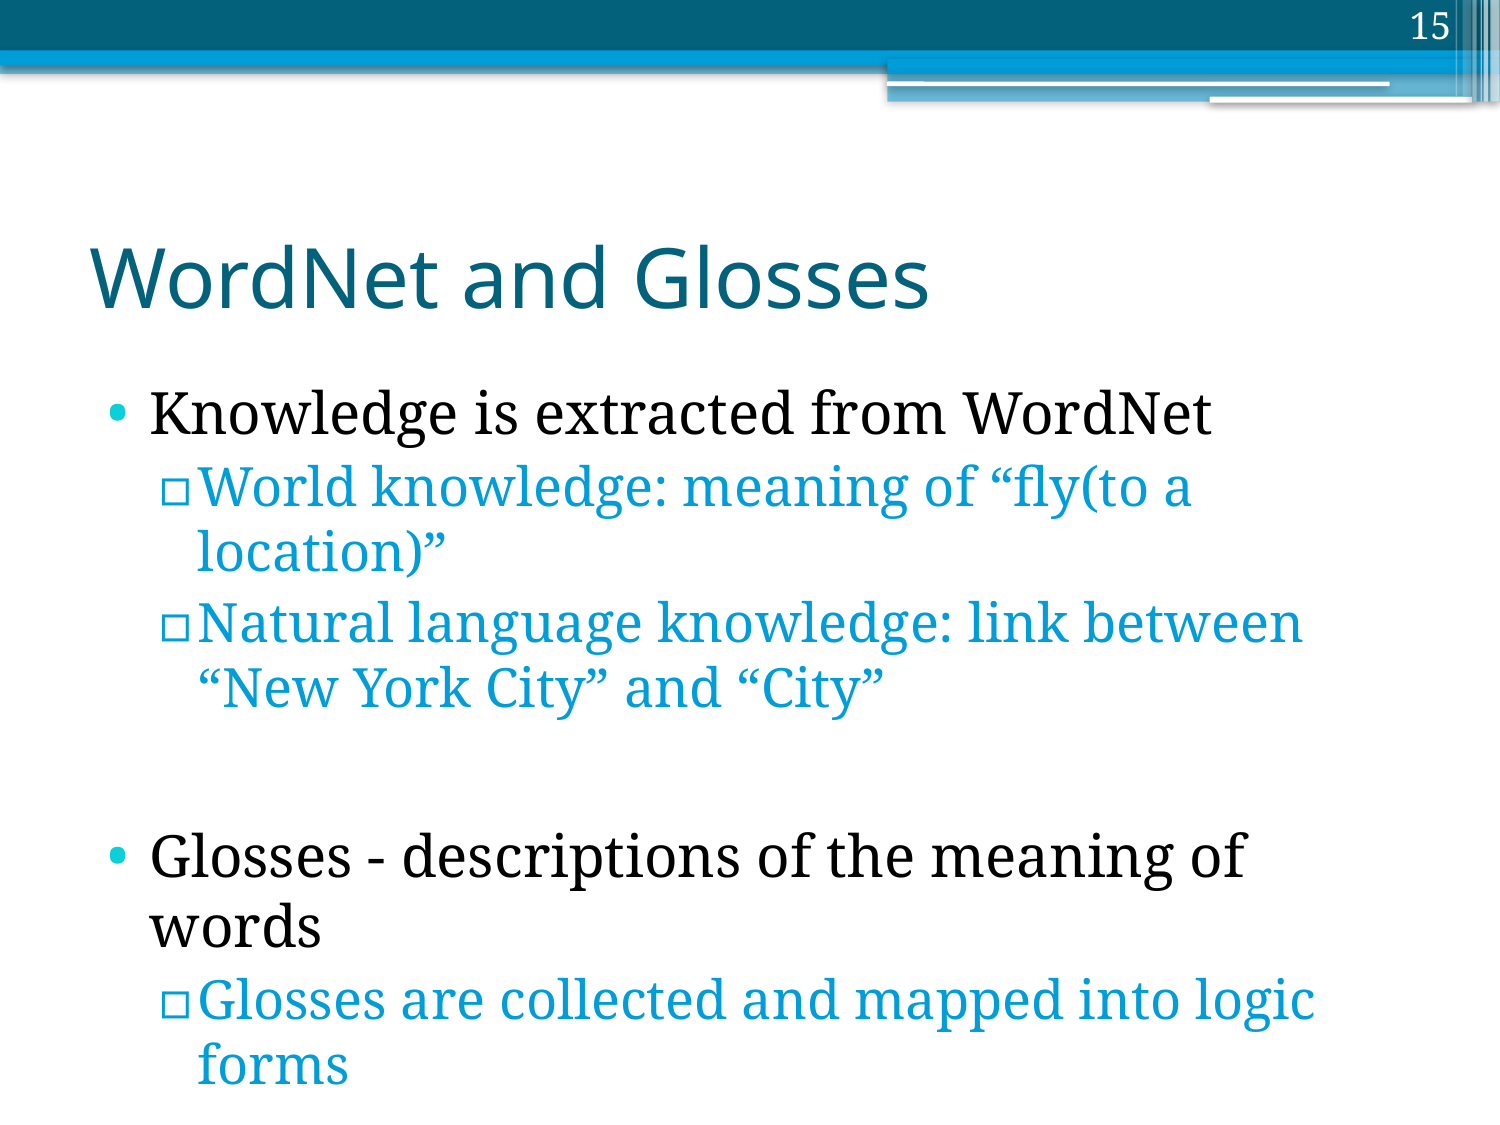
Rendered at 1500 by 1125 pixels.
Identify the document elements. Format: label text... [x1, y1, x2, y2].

slide_number 15 [1341, 0, 1466, 61]
list Knowledge is extracted from WordNet World knowledge: meaning of “fly(to a location)” Natural language knowledge: link between “New York City” and “City” Glosses - descriptions of the meaning of words Glosses are collected and mapped into logic forms {word, gloss_LLF} [75, 368, 1425, 1079]
title WordNet and Glosses [75, 187, 1425, 363]
